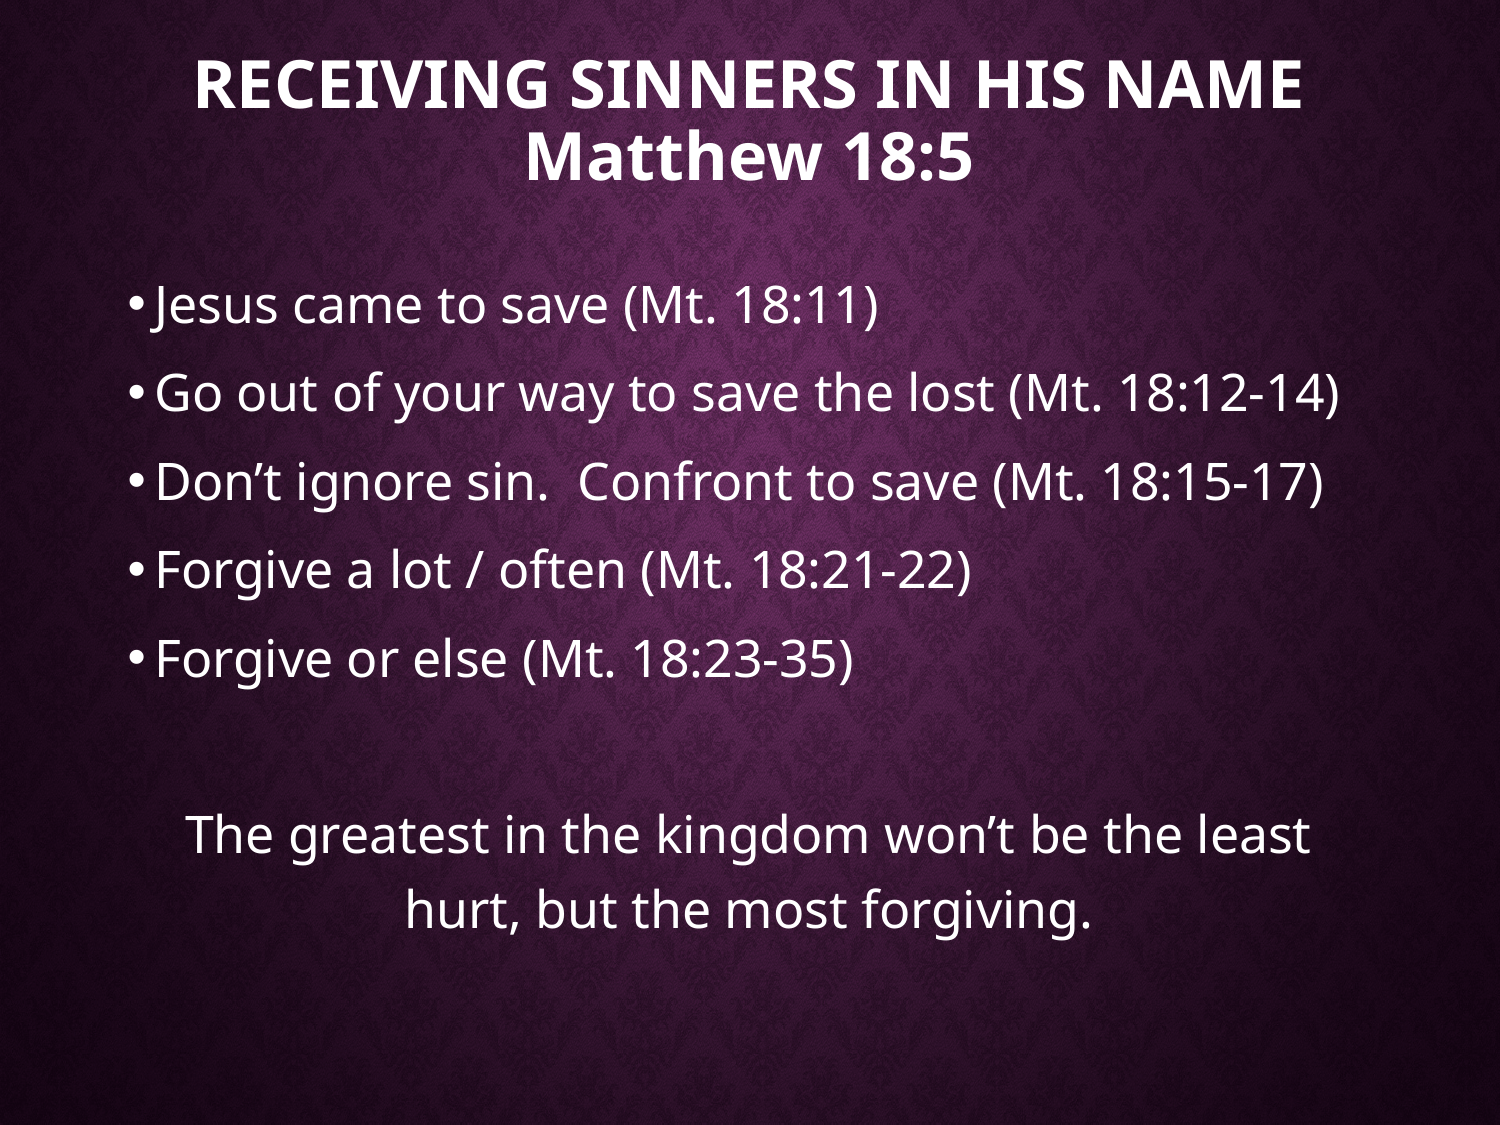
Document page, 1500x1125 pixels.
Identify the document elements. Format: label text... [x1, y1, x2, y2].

title RECEIVING SINNERS IN HIS NAME Matthew 18:5 [54, 13, 1445, 232]
list Jesus came to save (Mt. 18:11) Go out of your way to save the lost (Mt. 18:12-14) Don’t ignore sin. Confront to save (Mt. 18:15-17) Forgive a lot / often (Mt. 18:21-22) Forgive or else (Mt. 18:23-35) The greatest in the kingdom won’t be the least hurt, but the most forgiving. [112, 251, 1387, 1016]
